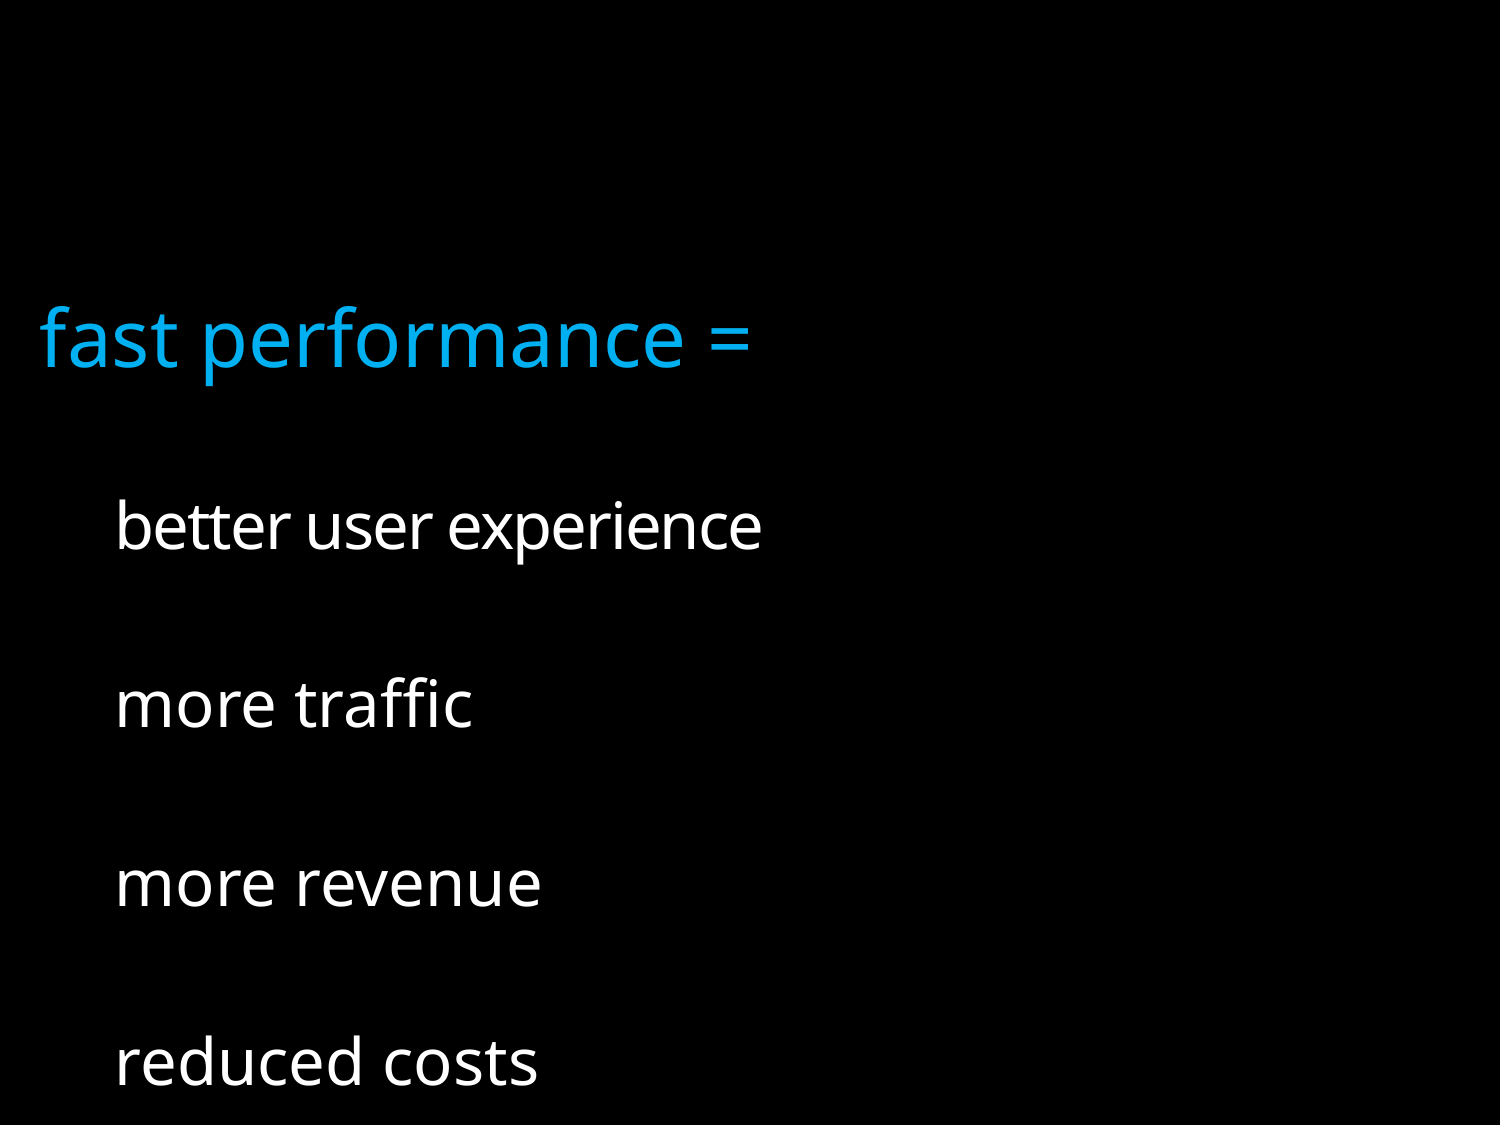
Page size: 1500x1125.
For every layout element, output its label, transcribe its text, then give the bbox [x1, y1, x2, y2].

text_box fast performance = better user experience more traffic more revenue reduced costs [24, 188, 1500, 1106]
